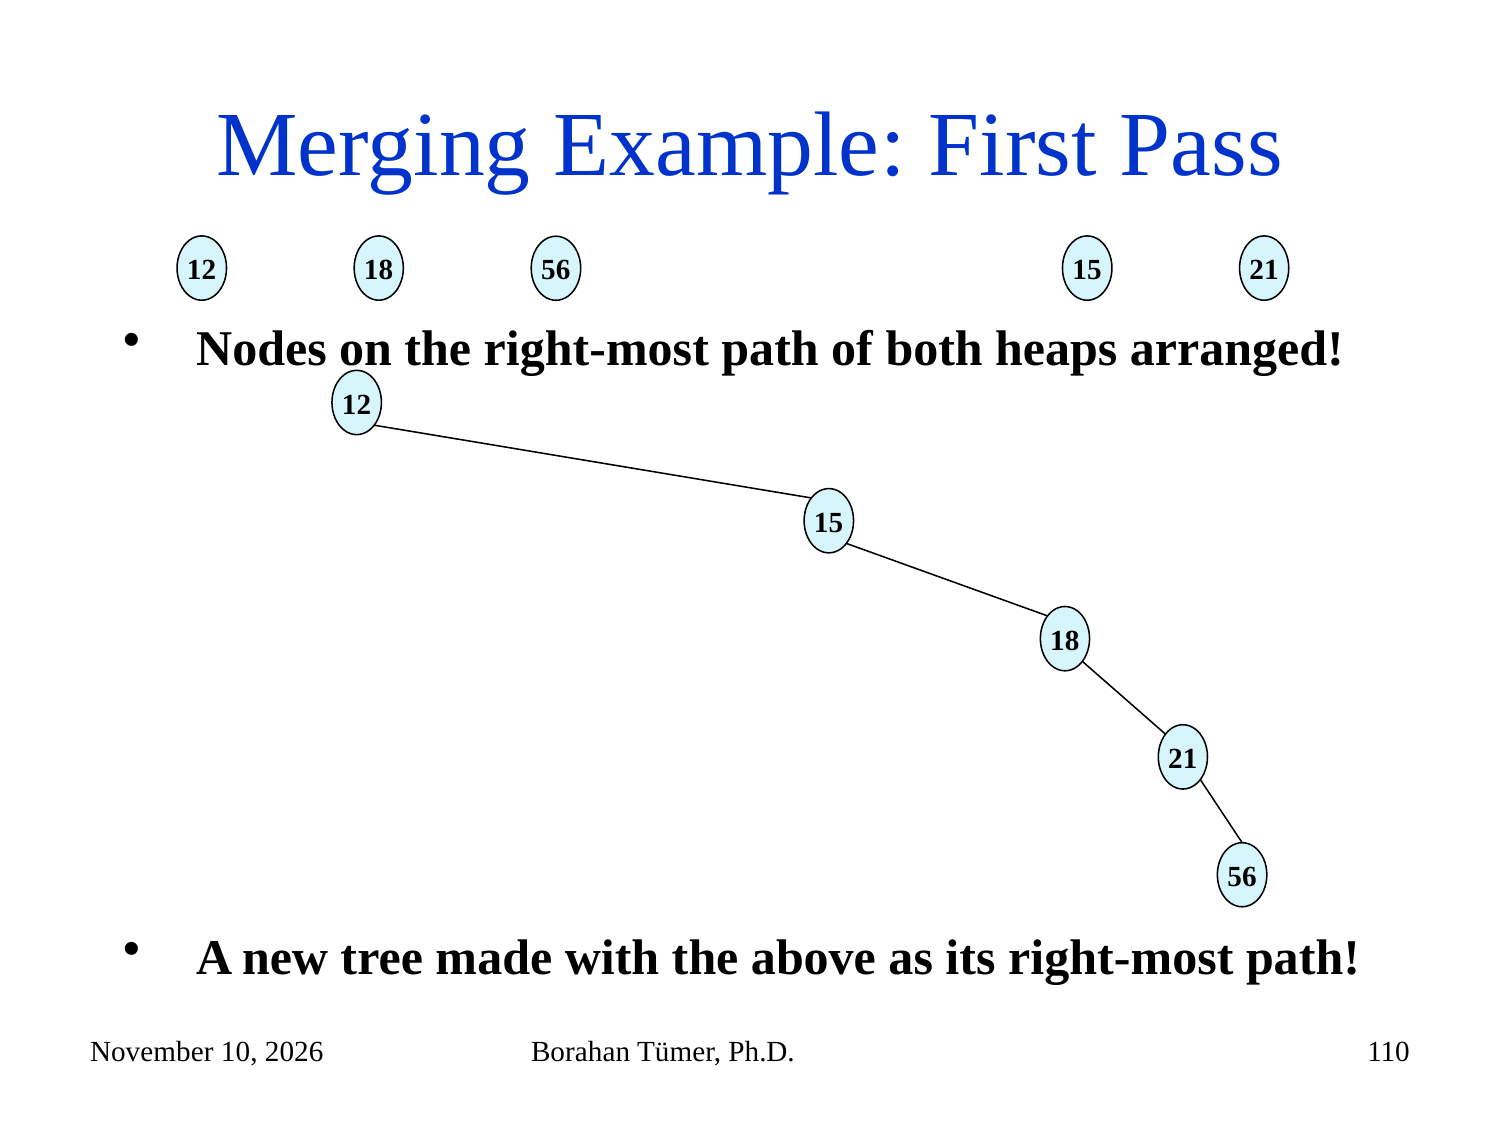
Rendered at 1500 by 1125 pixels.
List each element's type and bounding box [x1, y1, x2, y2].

text_box [354, 235, 404, 301]
text_box [531, 236, 581, 301]
text_box [1239, 235, 1289, 301]
text_box [177, 235, 227, 301]
footer [512, 1024, 988, 1103]
slide_number [1074, 1024, 1425, 1103]
text_box [1062, 235, 1112, 301]
text_box [108, 917, 1435, 993]
slide_number [75, 1024, 425, 1103]
title [75, 45, 1425, 233]
text_box [0, 308, 1500, 907]
